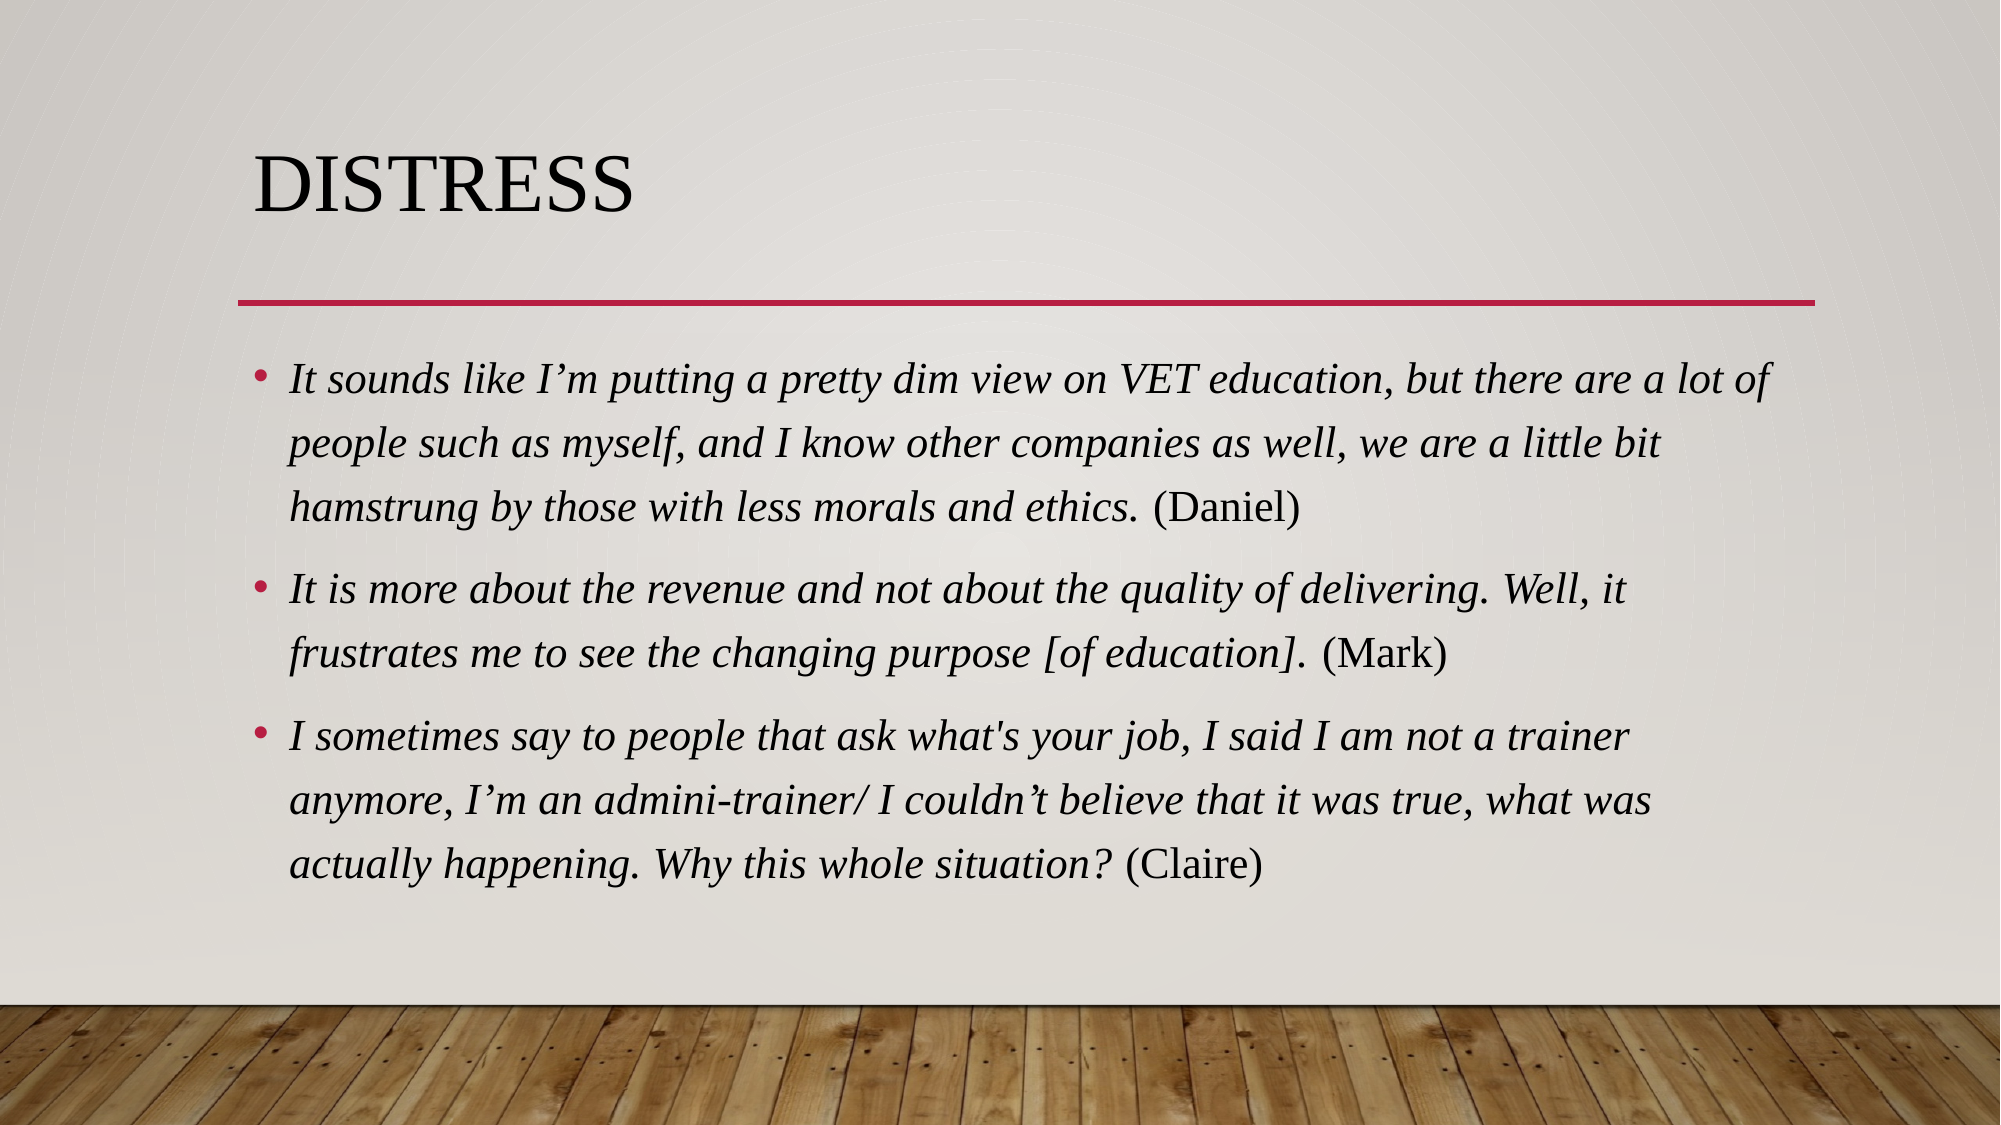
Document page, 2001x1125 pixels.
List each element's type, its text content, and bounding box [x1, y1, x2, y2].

picture [0, 1005, 2000, 1125]
list It sounds like I’m putting a pretty dim view on VET education, but there are a lot of people such as myself, and I know other companies as well, we are a little bit hamstrung by those with less morals and ethics. (Daniel) It is more about the revenue and not about the quality of delivering. Well, it frustrates me to see the changing purpose [of education]. (Mark) I sometimes say to people that ask what's your job, I said I am not a trainer anymore, I’m an admini-trainer/ I couldn’t believe that it was true, what was actually happening. Why this whole situation? (Claire) [238, 330, 1814, 897]
title Distress [238, 131, 1814, 305]
